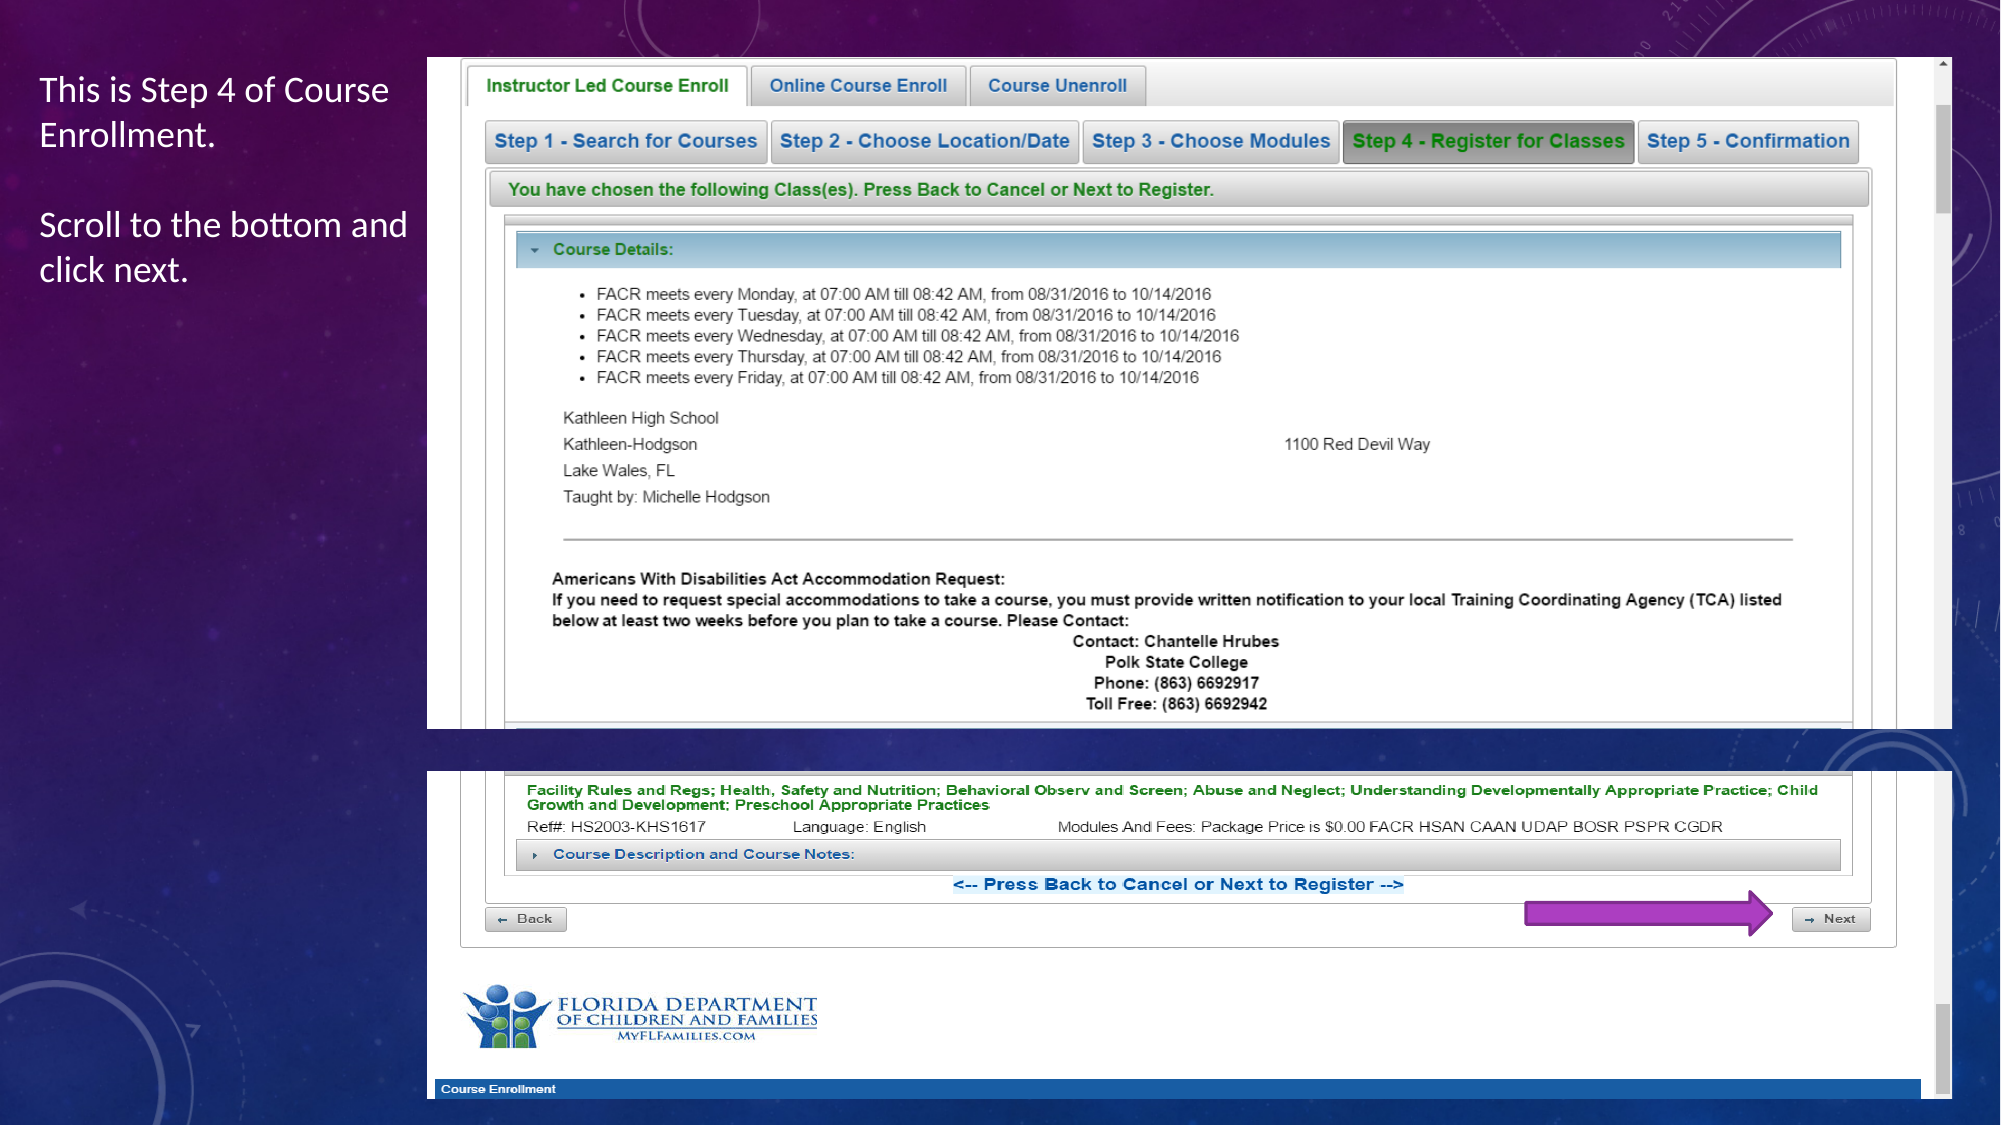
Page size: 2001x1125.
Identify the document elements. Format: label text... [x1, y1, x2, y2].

text_box This is Step 4 of Course Enrollment. Scroll to the bottom and click next. [24, 57, 426, 343]
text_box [426, 57, 1953, 1099]
picture [0, 0, 2001, 1125]
